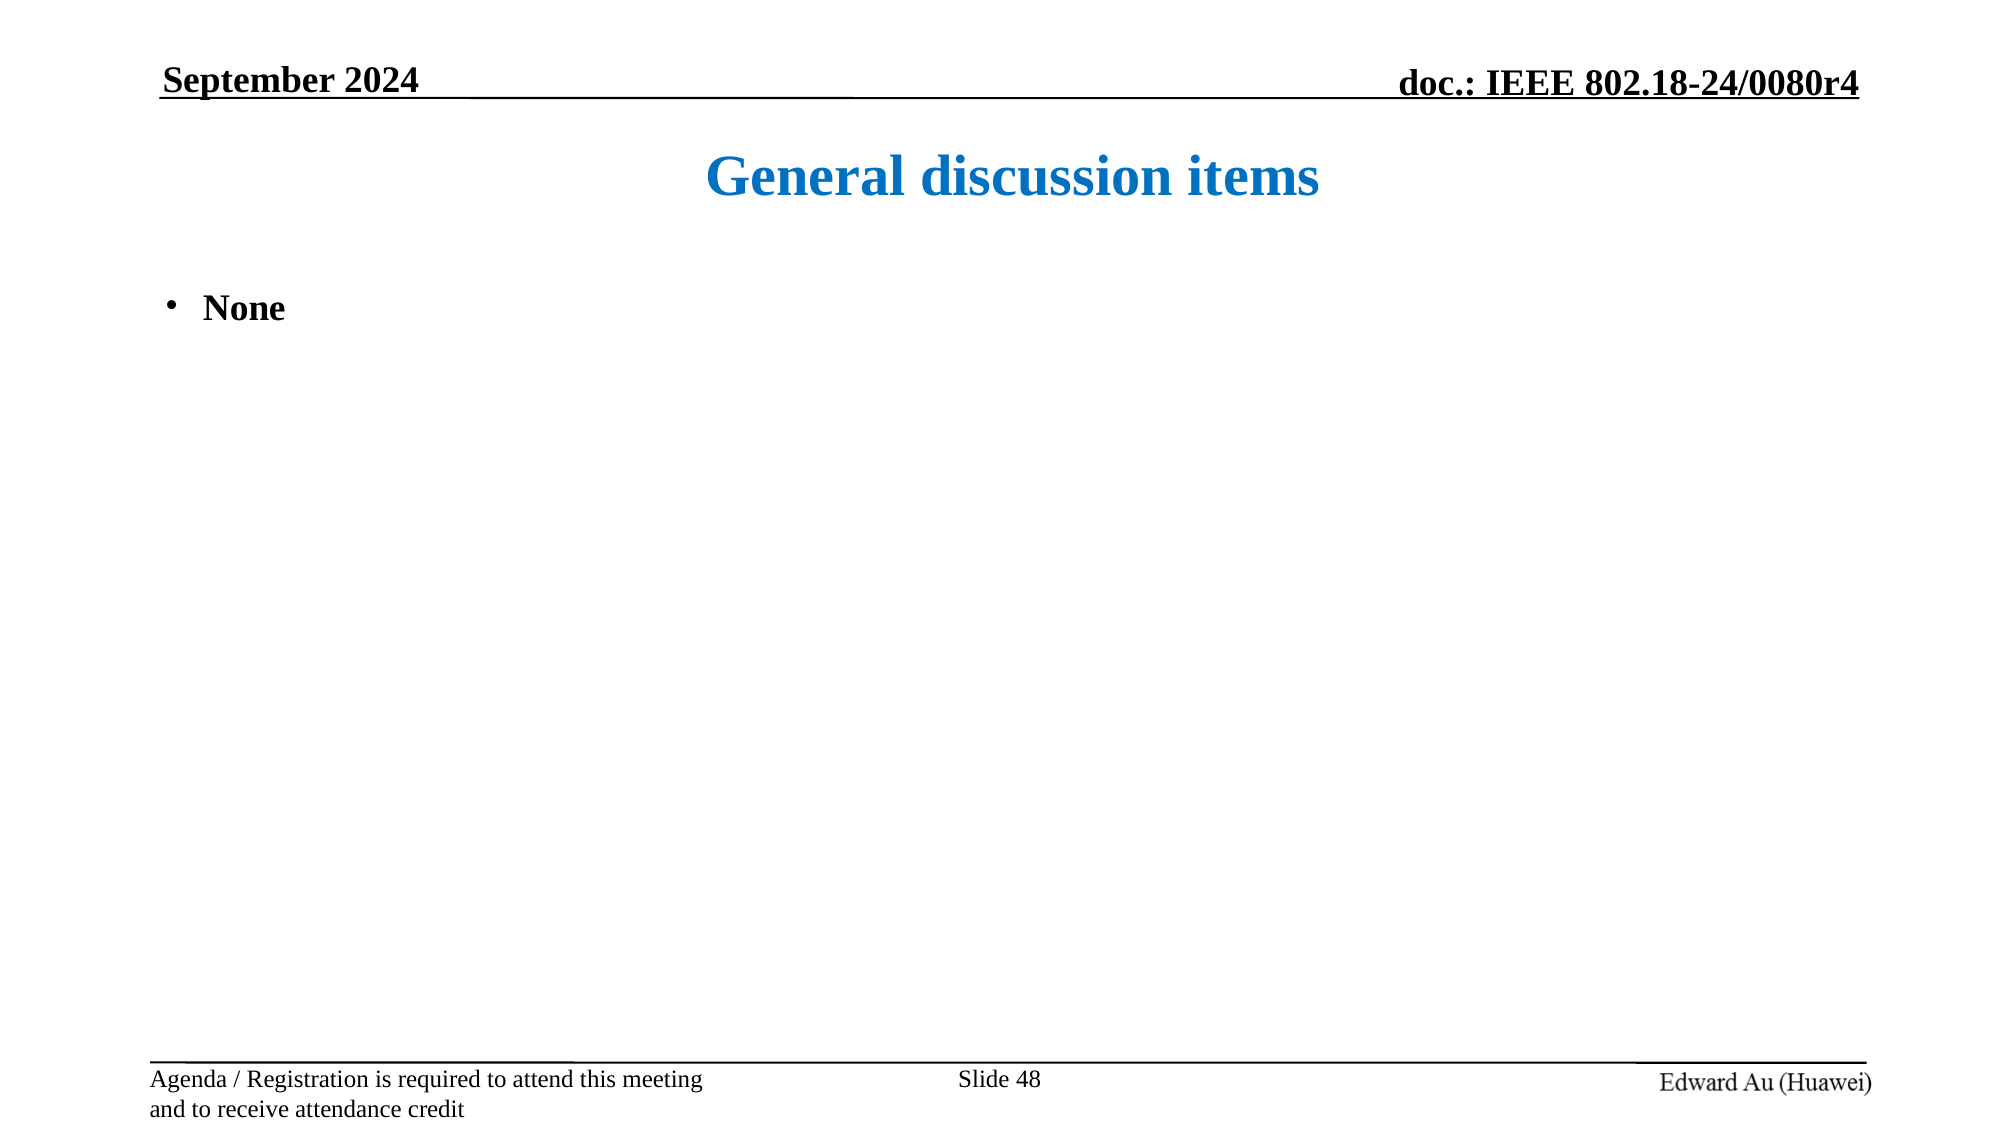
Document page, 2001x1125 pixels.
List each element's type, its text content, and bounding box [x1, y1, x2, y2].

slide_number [162, 54, 663, 101]
picture [1174, 1058, 1887, 1113]
list None [149, 274, 1869, 1063]
slide_number Slide 48 [933, 1063, 1067, 1123]
title General discussion items [162, 99, 1864, 246]
